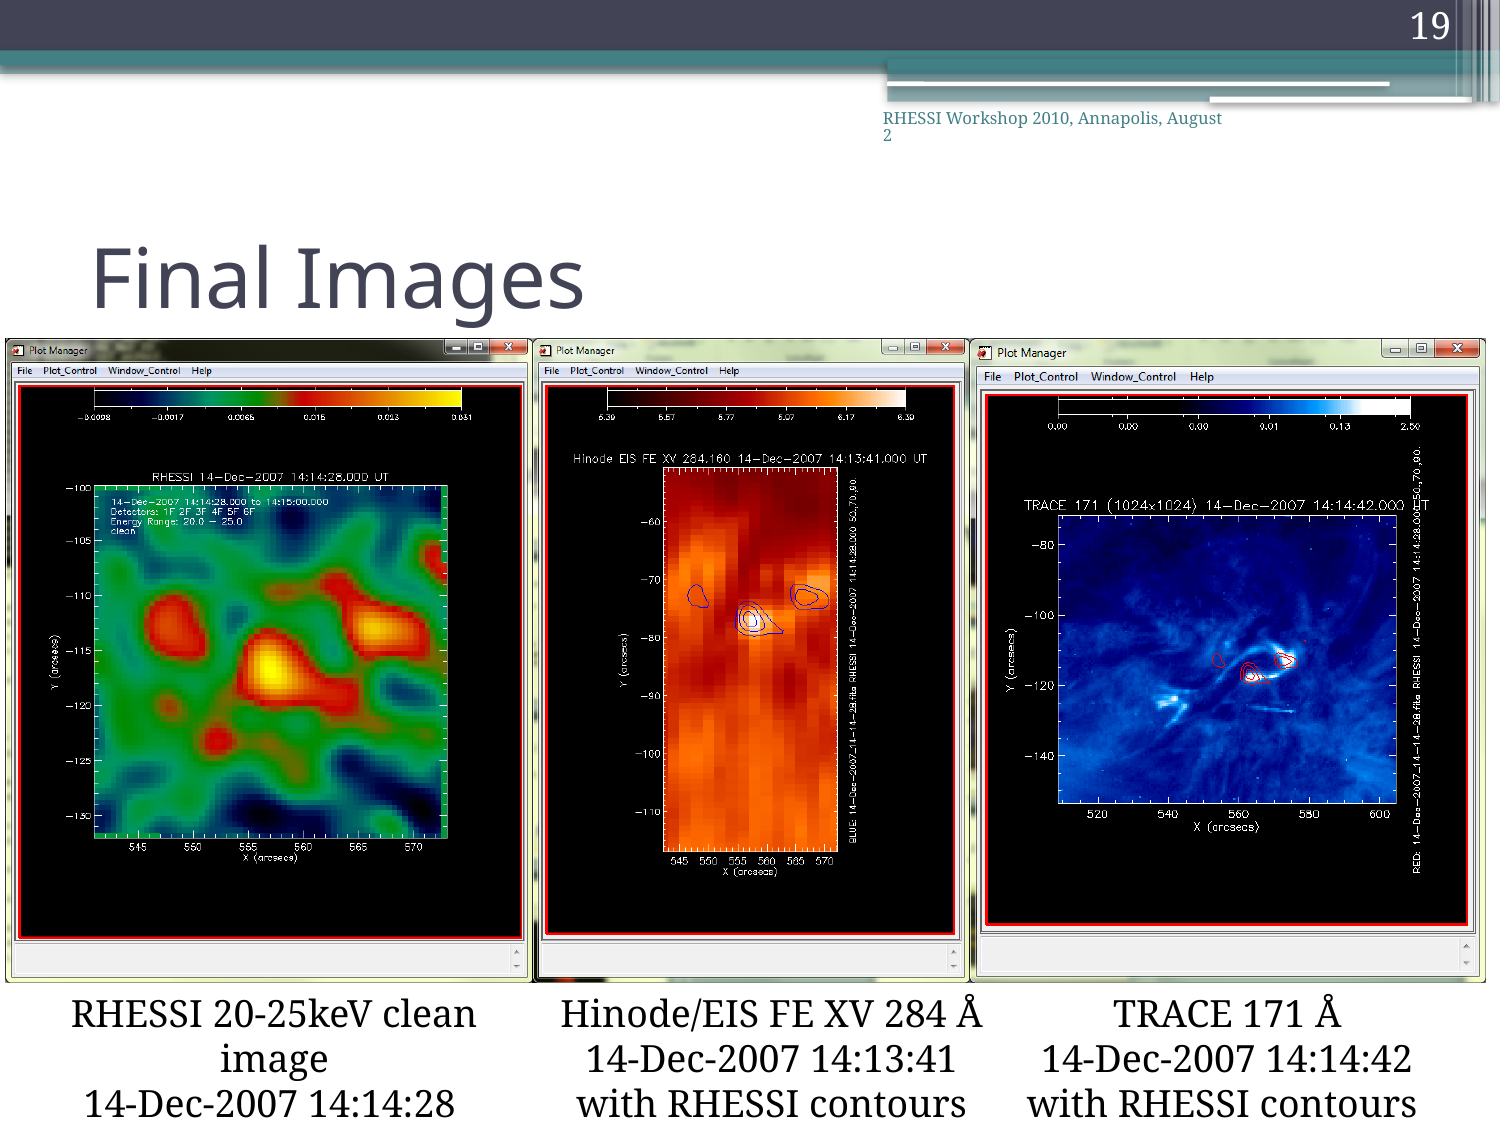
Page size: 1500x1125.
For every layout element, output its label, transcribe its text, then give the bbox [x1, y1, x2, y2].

title Final Images [75, 187, 1425, 336]
text_box RHESSI 20-25keV clean image 14-Dec-2007 14:14:28 [0, 987, 533, 1125]
text_box Hinode/EIS FE XV 284 Å 14-Dec-2007 14:13:41 with RHESSI contours [533, 992, 969, 1125]
footer RHESSI Workshop 2010, Annapolis, August 2 [868, 100, 1247, 176]
slide_number 19 [1341, 0, 1466, 61]
text_box TRACE 171 Å 14-Dec-2007 14:14:42 with RHESSI contours [969, 992, 1486, 1125]
picture [5, 337, 1486, 983]
